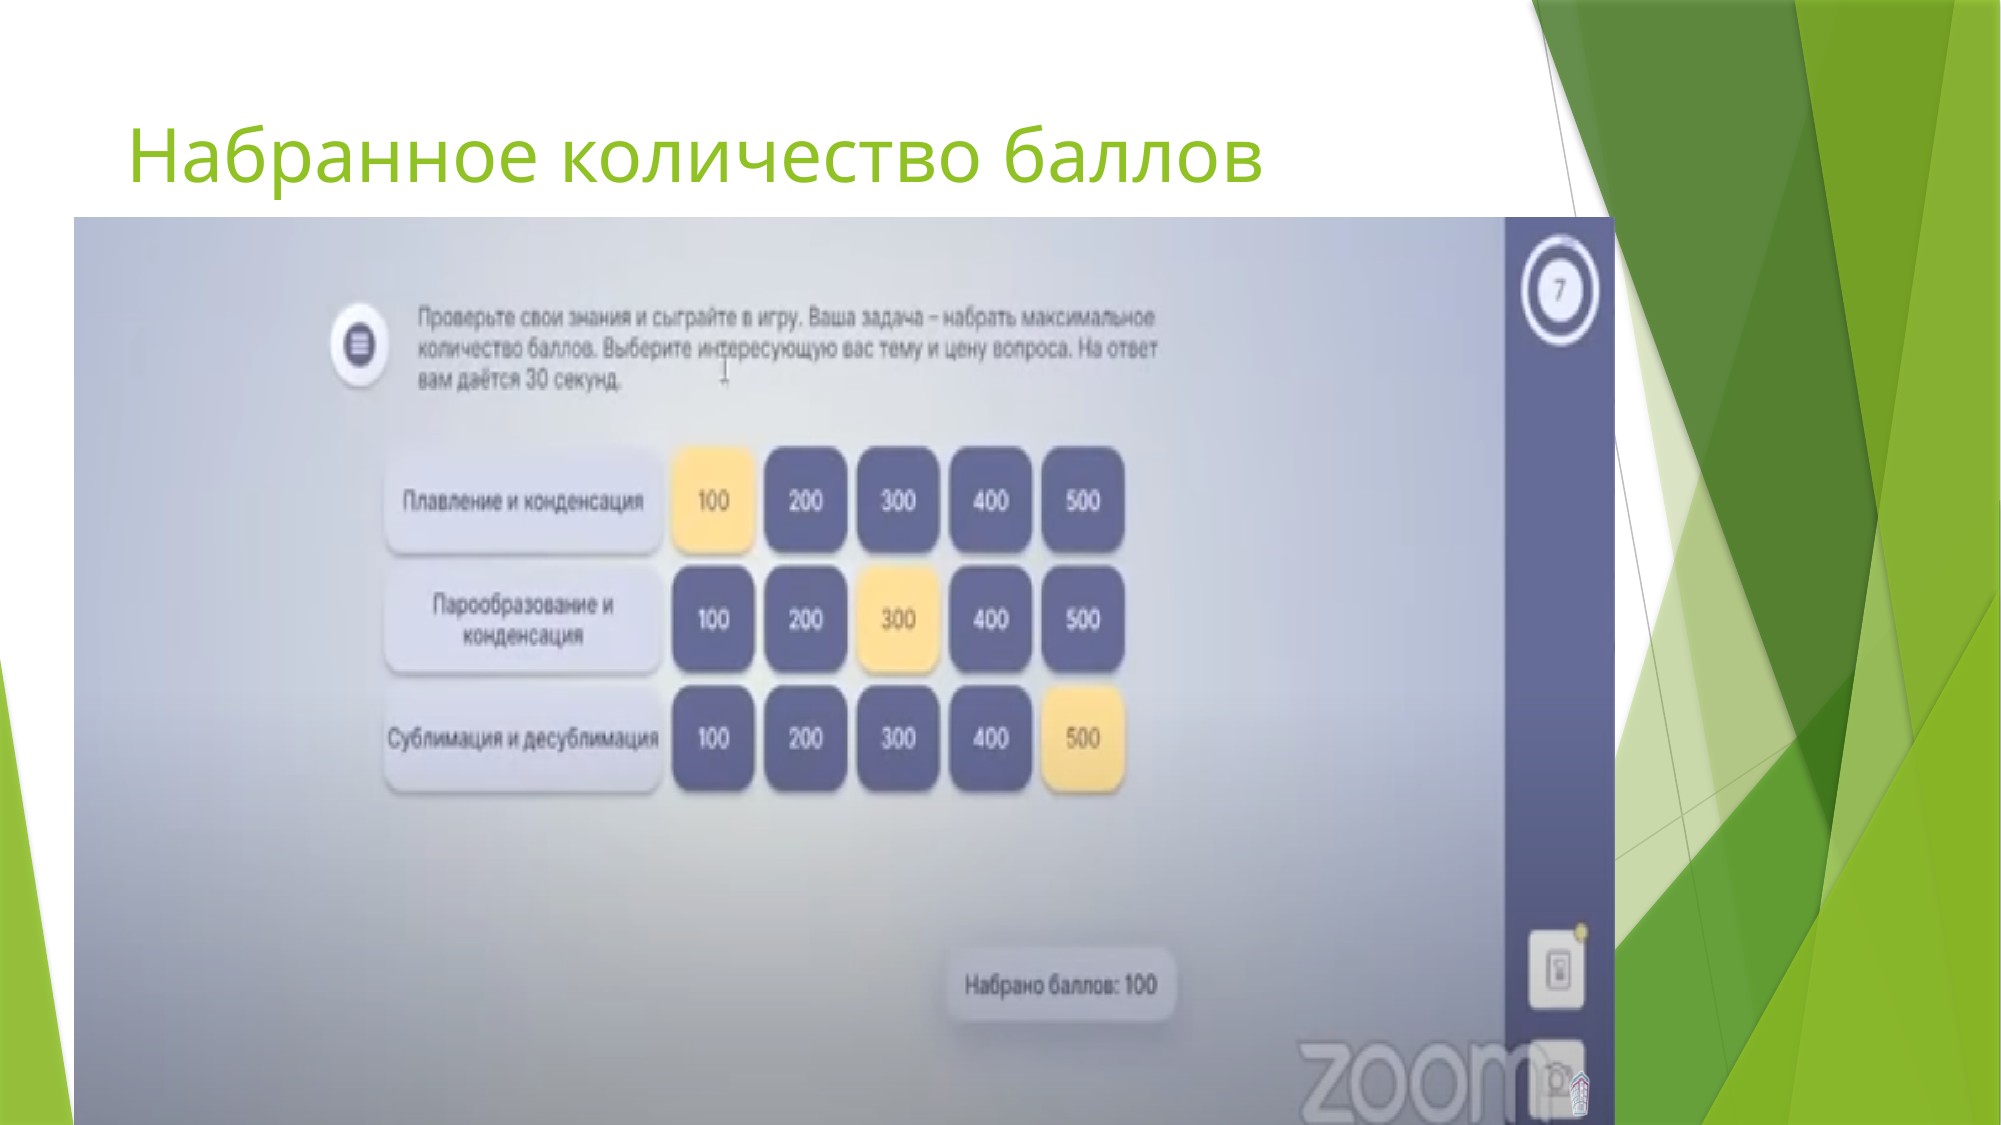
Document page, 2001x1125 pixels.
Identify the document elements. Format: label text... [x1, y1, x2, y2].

title Набранное количество баллов [111, 99, 1522, 215]
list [73, 216, 1615, 1125]
